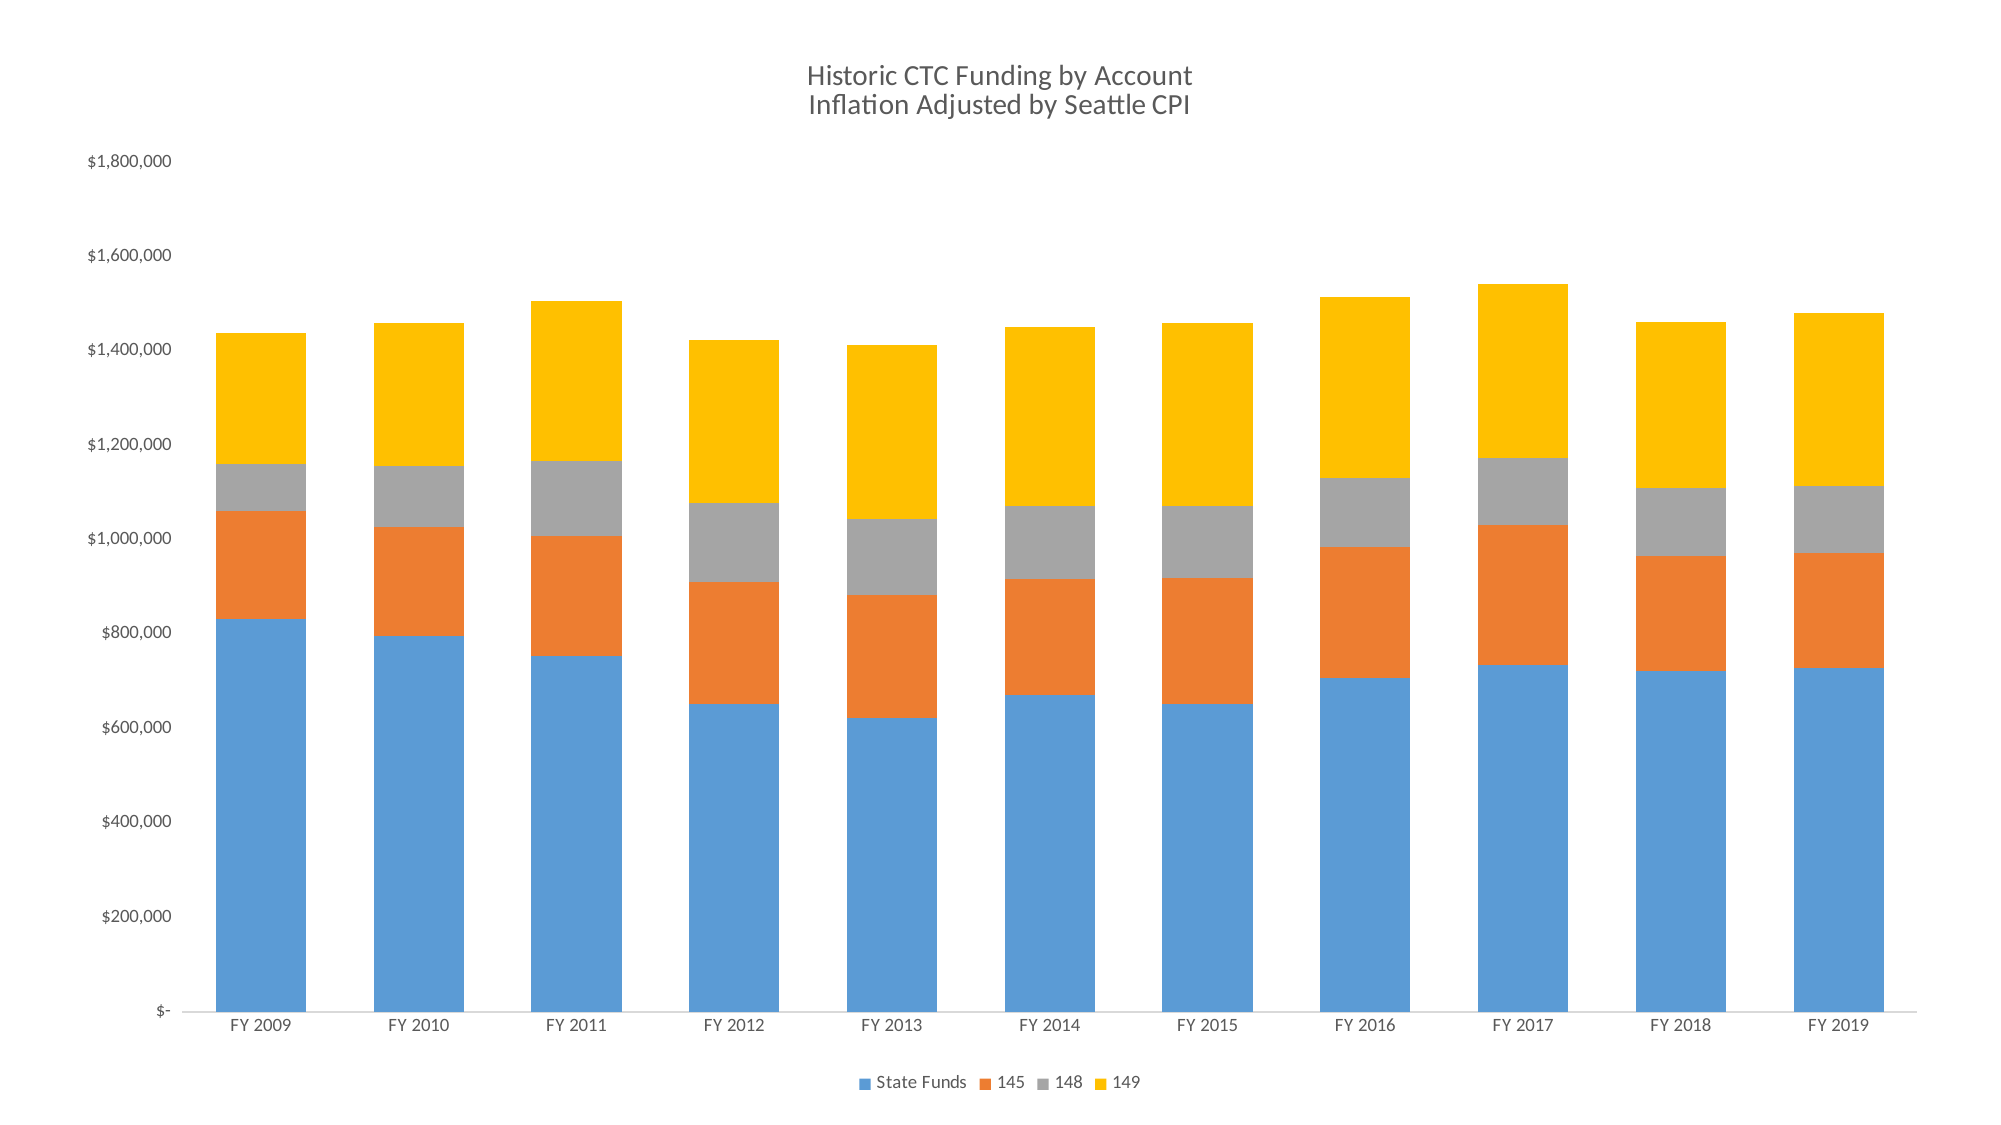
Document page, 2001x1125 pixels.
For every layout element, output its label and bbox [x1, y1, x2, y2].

chart [44, 25, 1956, 1100]
